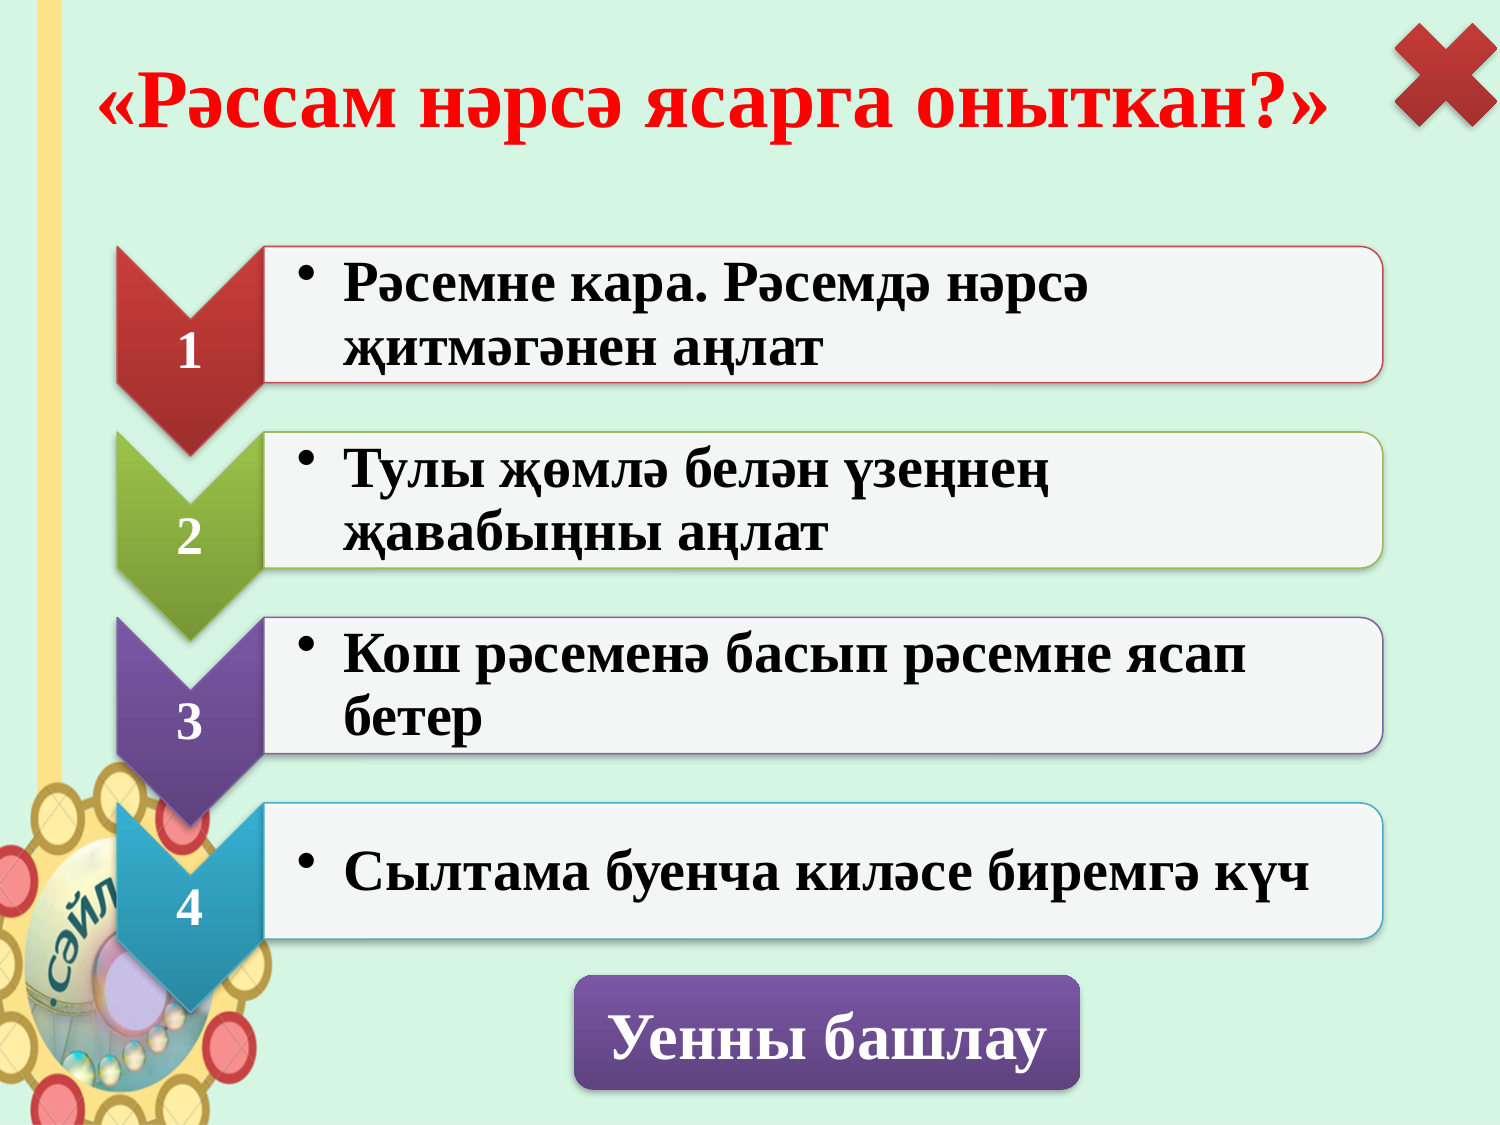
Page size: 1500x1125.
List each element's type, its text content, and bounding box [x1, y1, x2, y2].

text_box «Рәссам нәрсә ясарга оныткан?» [1, 36, 1408, 152]
text_box Уенны башлау [574, 1022, 1081, 1090]
picture [0, 0, 1500, 1125]
text_box [1394, 23, 1498, 127]
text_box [116, 245, 1383, 1014]
